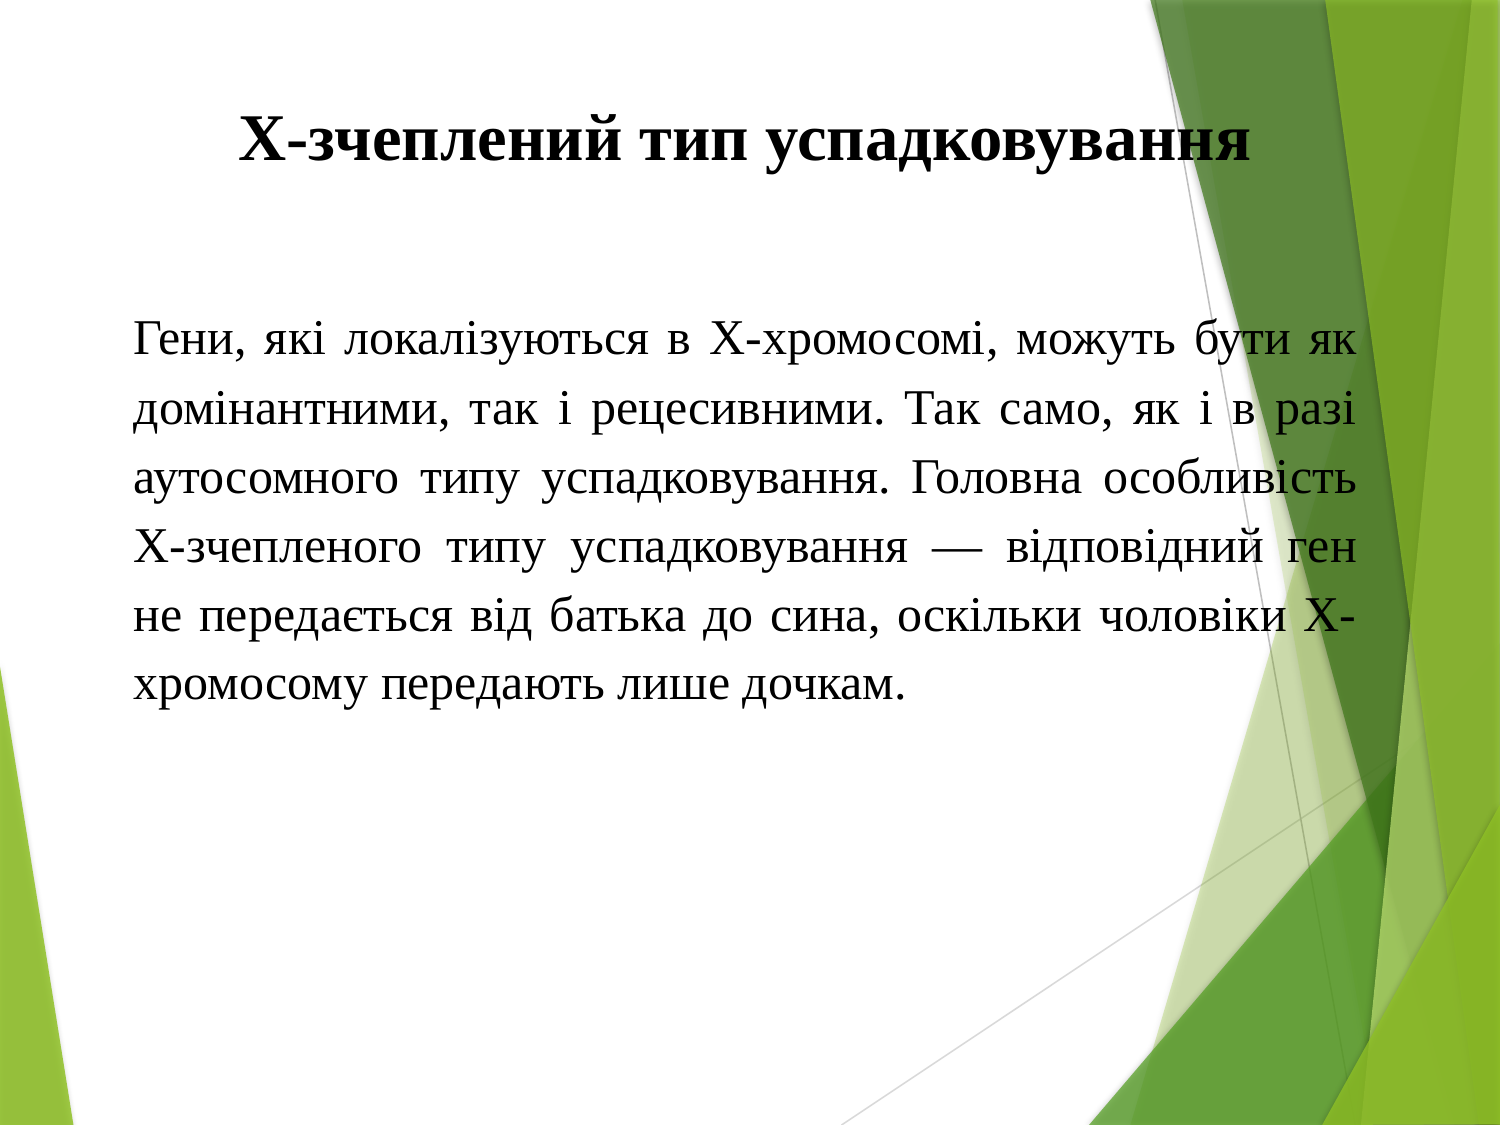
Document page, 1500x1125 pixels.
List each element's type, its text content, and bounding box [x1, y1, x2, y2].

text_box Х-зчеплений тип успадковування [223, 74, 1268, 182]
text_box Гени, які локалізуються в Х-хромосомі, можуть бути як домінантними, так і рецесивними. Так само, як і в разі аутосомного типу успадковування. Головна особливість Х-зчепленого типу успадковування — відповідний ген не передається від батька до сина, оскільки чоловіки Х-хромосому передають лише дочкам. [118, 288, 1373, 718]
